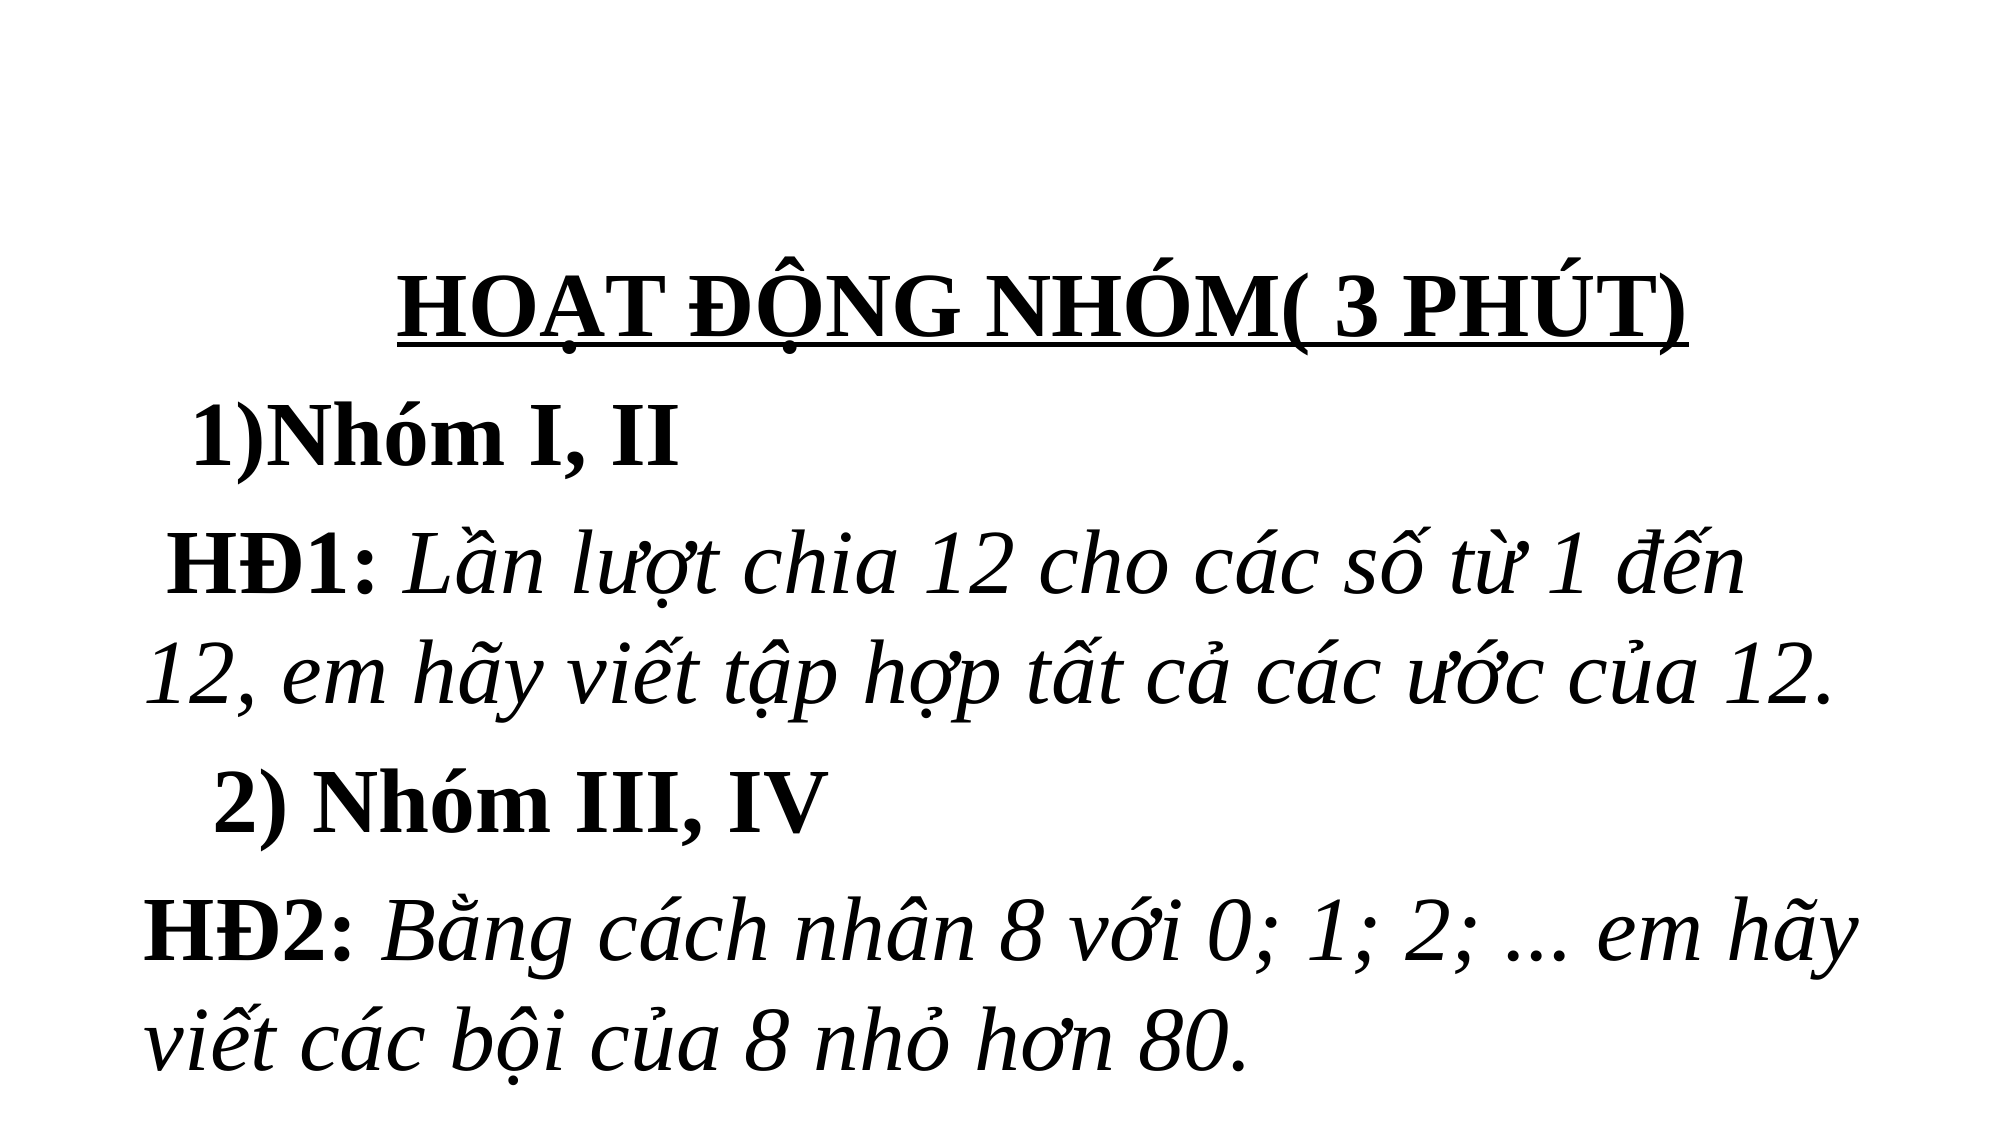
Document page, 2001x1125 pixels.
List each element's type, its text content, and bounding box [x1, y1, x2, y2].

list HOẠT ĐỘNG NHÓM( 3 PHÚT) 1)Nhóm I, II HĐ1: Lần lượt chia 12 cho các số từ 1 đến 12, em hãy viết tập hợp tất cả các ước của 12. 2) Nhóm III, IV HĐ2: Bằng cách nhân 8 với 0; 1; 2; ... em hãy viết các bội của 8 nhỏ hơn 80. [128, 237, 1893, 1103]
